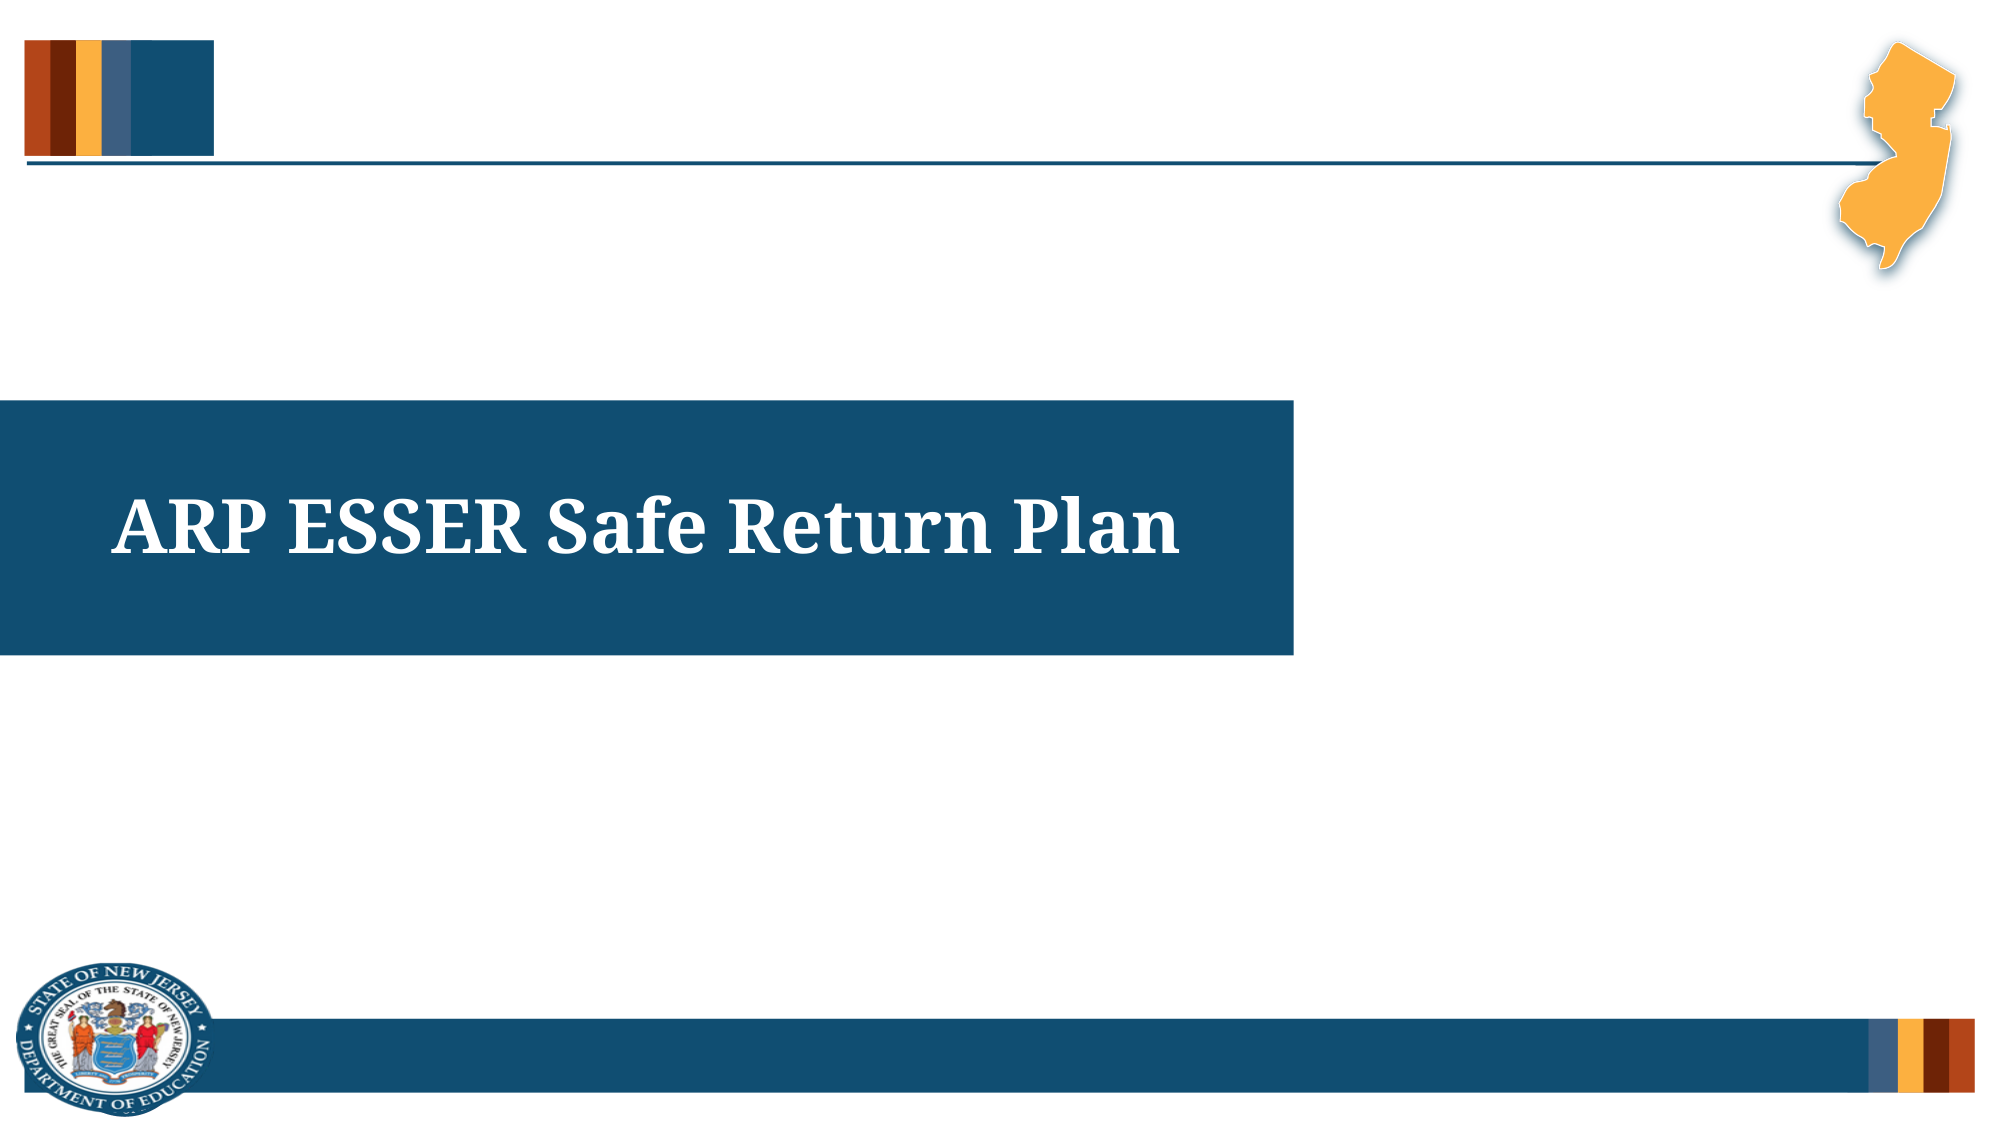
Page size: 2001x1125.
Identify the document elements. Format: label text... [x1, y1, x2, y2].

picture [24, 26, 1976, 295]
title ARP ESSER Safe Return Plan [0, 400, 1294, 656]
picture [16, 962, 1975, 1119]
